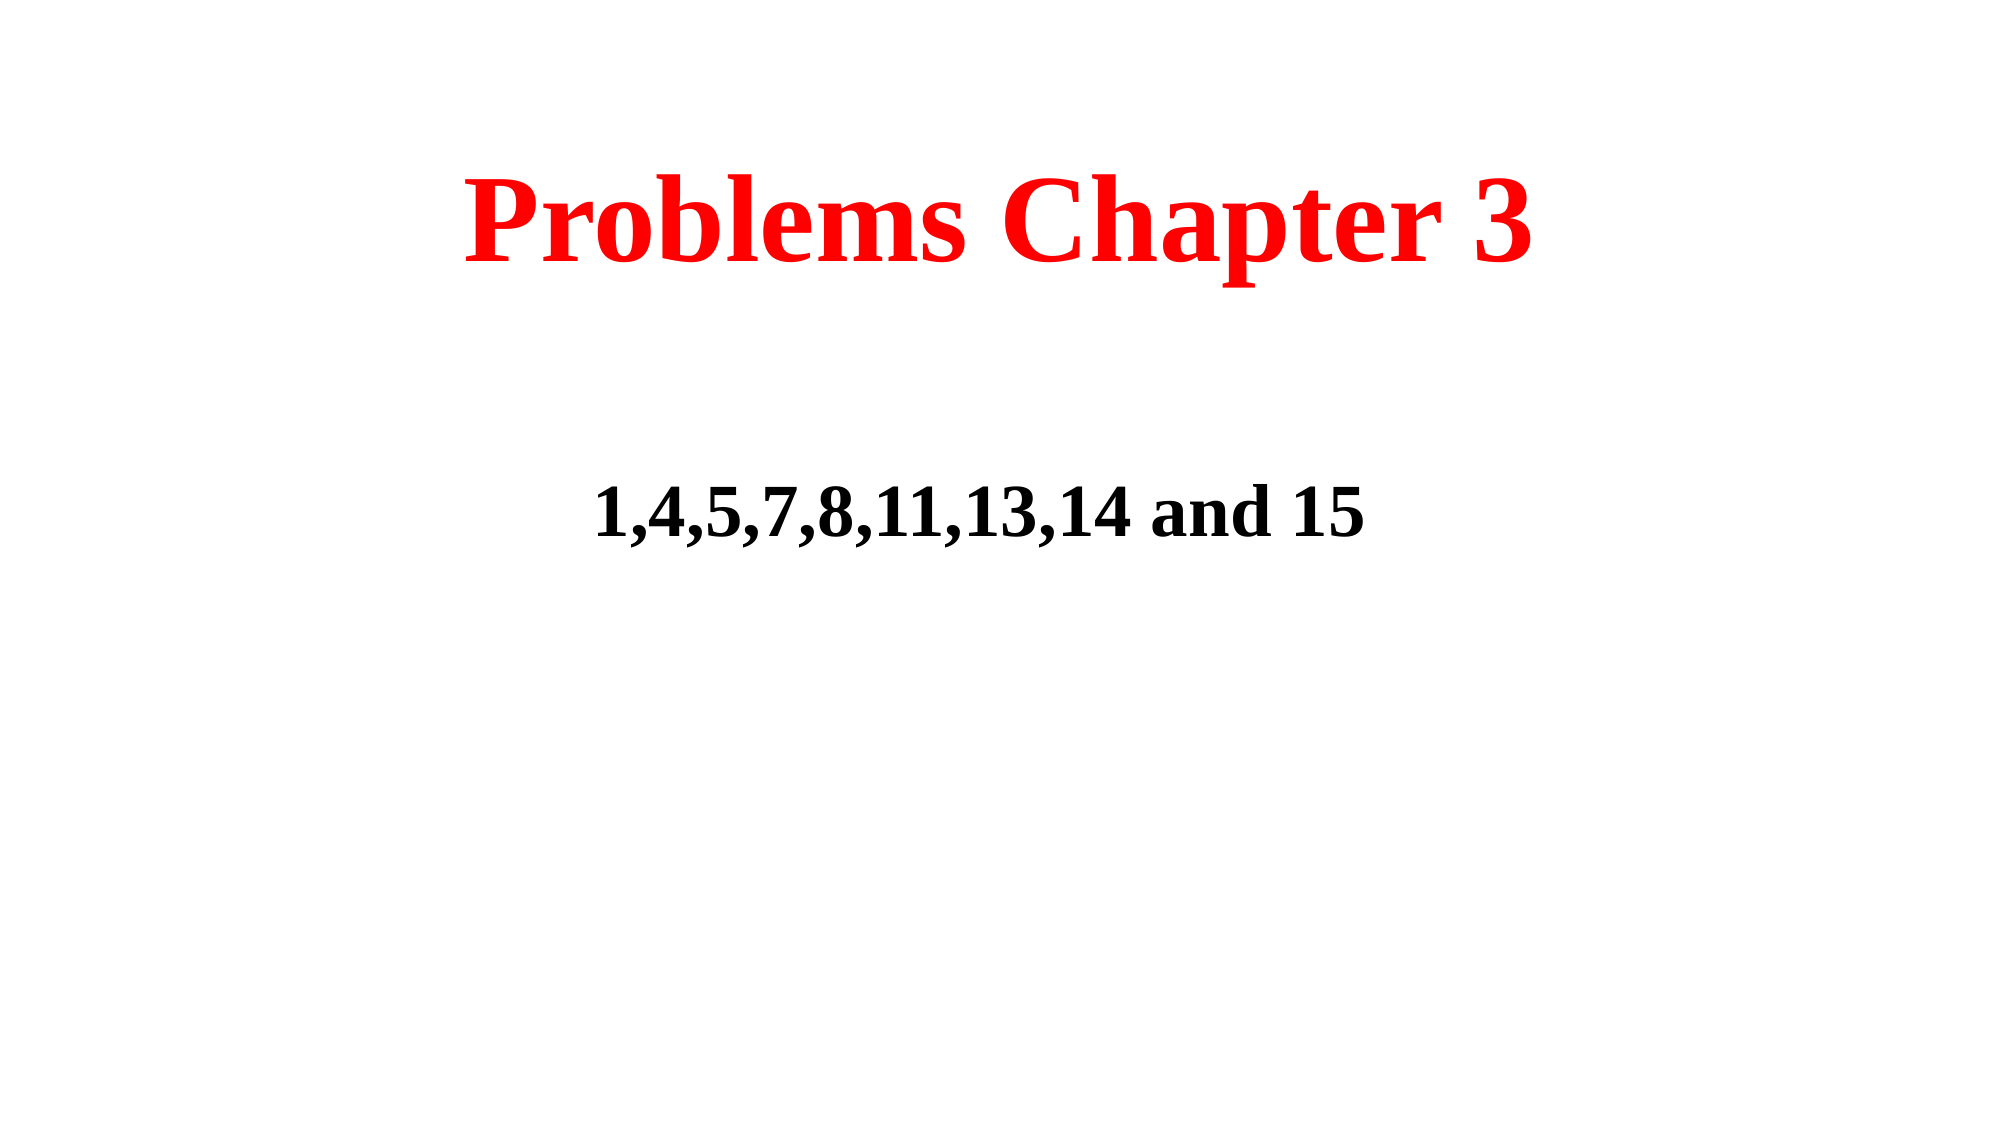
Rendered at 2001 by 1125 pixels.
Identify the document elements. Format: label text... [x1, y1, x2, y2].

title Problems Chapter 3 [249, 140, 1750, 296]
subtitle 1,4,5,7,8,11,13,14 and 15 [229, 463, 1730, 736]
